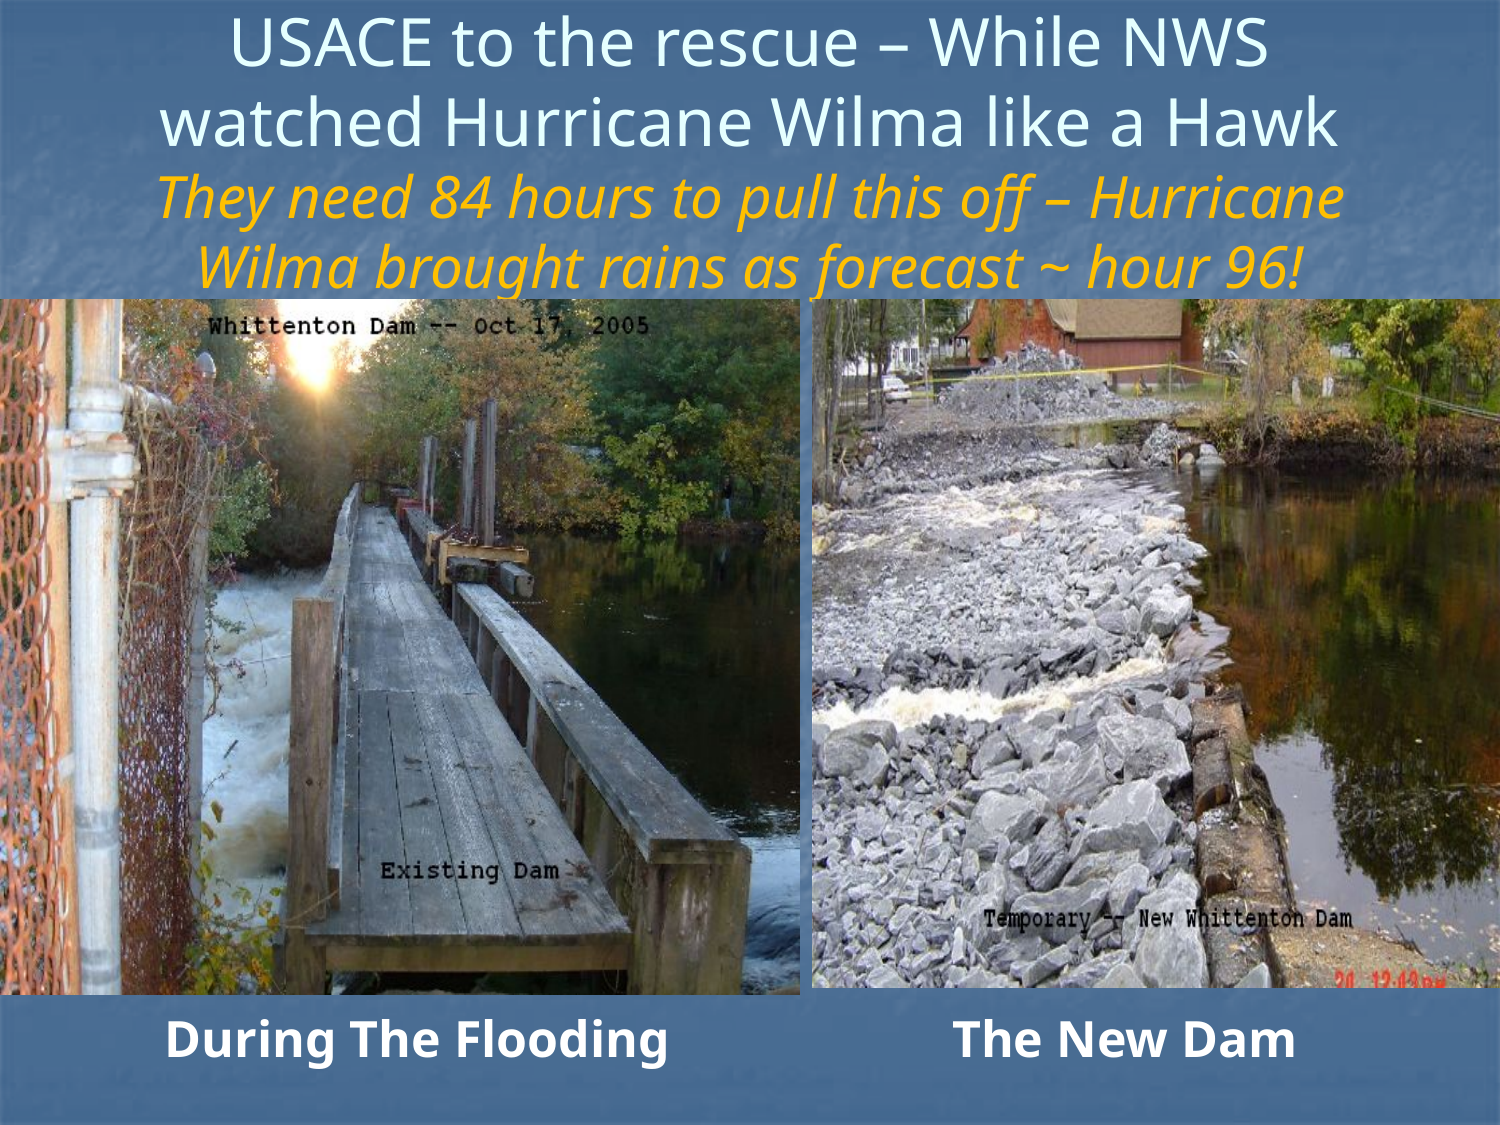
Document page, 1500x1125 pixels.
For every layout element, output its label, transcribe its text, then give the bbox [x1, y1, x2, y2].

text_box During The Flooding [150, 1003, 713, 1075]
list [812, 299, 1500, 988]
text_box The New Dam [937, 999, 1413, 1075]
title USACE to the rescue – While NWS watched Hurricane Wilma like a Hawk They need 84 hours to pull this off – Hurricane Wilma brought rains as forecast ~ hour 96! [74, 99, 1426, 201]
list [0, 299, 801, 995]
